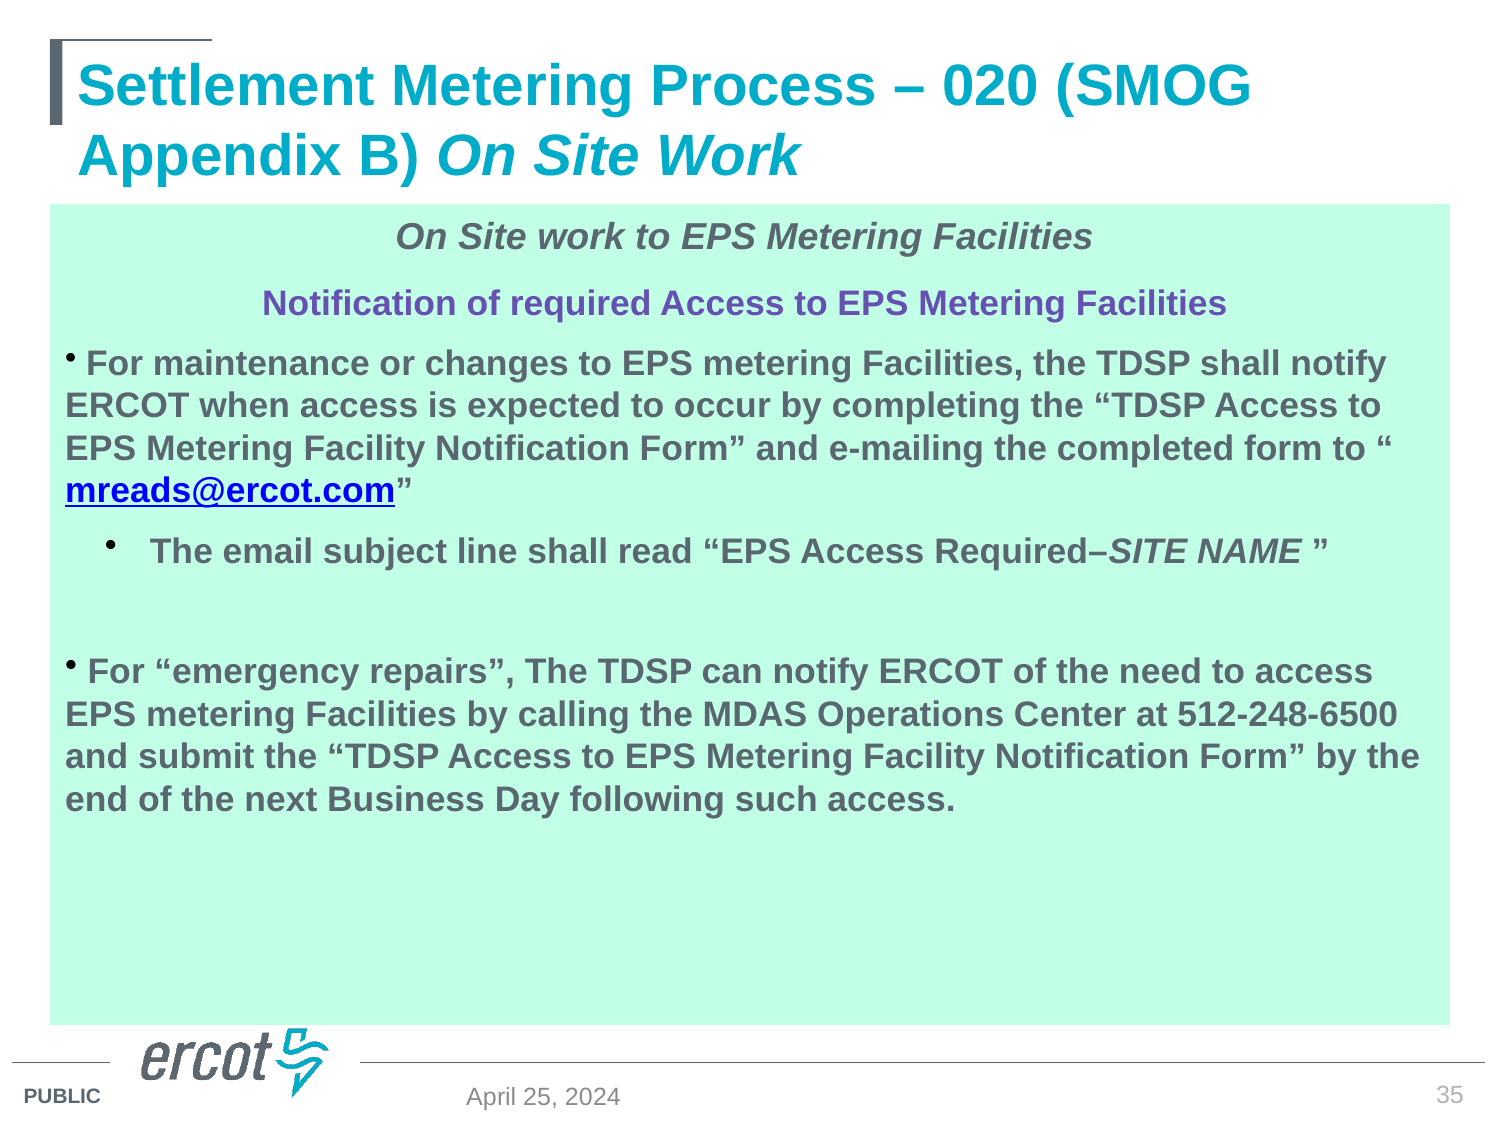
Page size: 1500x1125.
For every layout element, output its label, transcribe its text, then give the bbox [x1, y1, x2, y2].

picture [137, 1025, 332, 1100]
title Settlement Metering Process – 020 (SMOG Appendix B) On Site Work [62, 39, 1450, 204]
slide_number 35 [1412, 1076, 1488, 1112]
text_box On Site work to EPS Metering Facilities Notification of required Access to EPS Metering Facilities For maintenance or changes to EPS metering Facilities, the TDSP shall notify ERCOT when access is expected to occur by completing the “TDSP Access to EPS Metering Facility Notification Form” and e-mailing the completed form to “mreads@ercot.com” The email subject line shall read “EPS Access Required–SITE NAME ” For “emergency repairs”, The TDSP can notify ERCOT of the need to access EPS metering Facilities by calling the MDAS Operations Center at 512-248-6500 and submit the “TDSP Access to EPS Metering Facility Notification Form” by the end of the next Business Day following such access. [50, 204, 1450, 1025]
